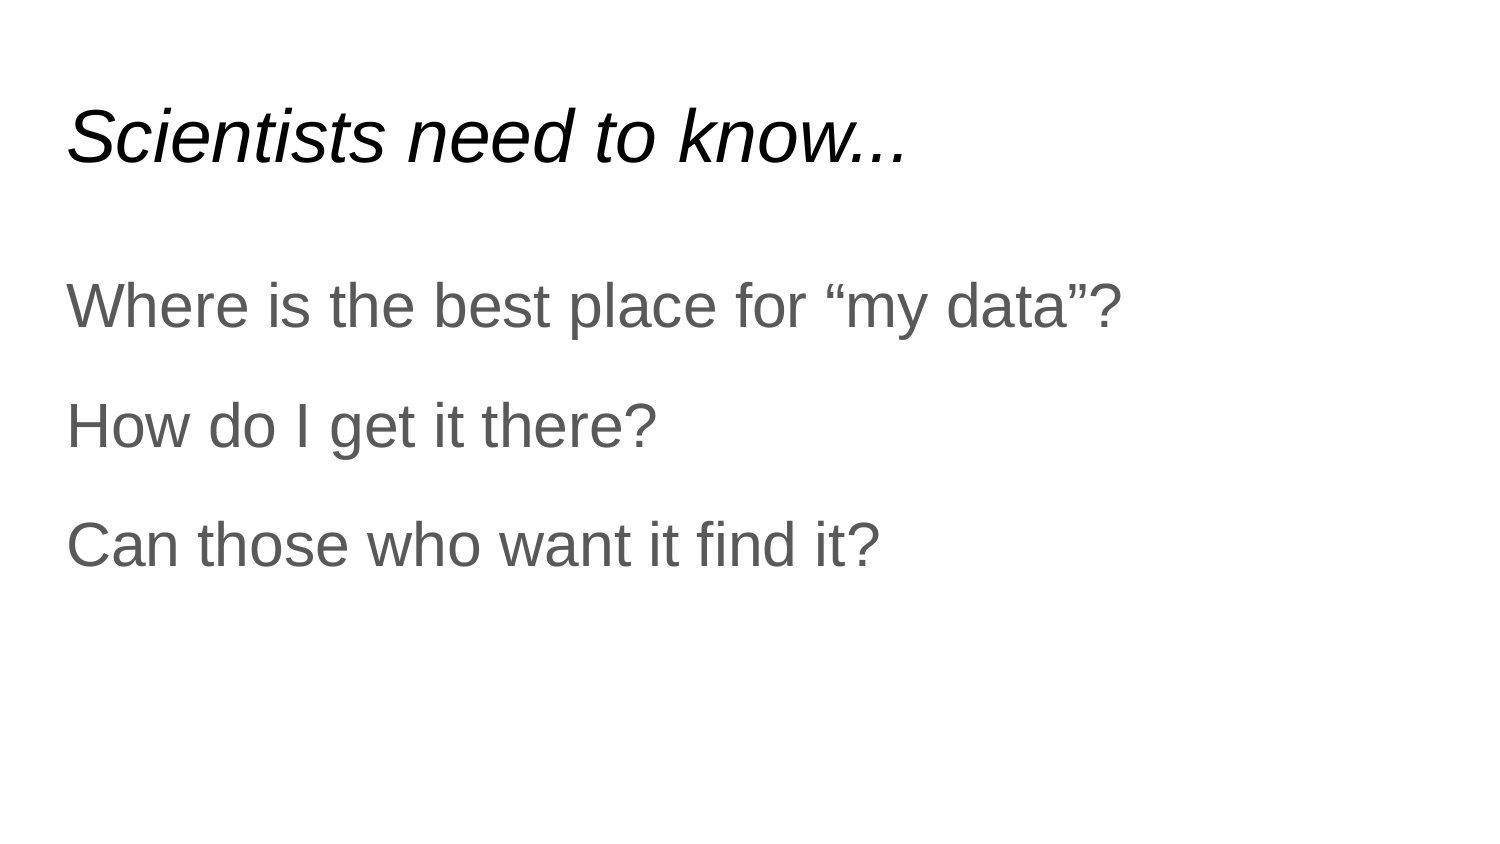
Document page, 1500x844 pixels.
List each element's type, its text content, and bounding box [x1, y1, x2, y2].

list Where is the best place for “my data”? How do I get it there? Can those who want it find it? [51, 239, 1449, 800]
title Scientists need to know... [51, 72, 1449, 167]
